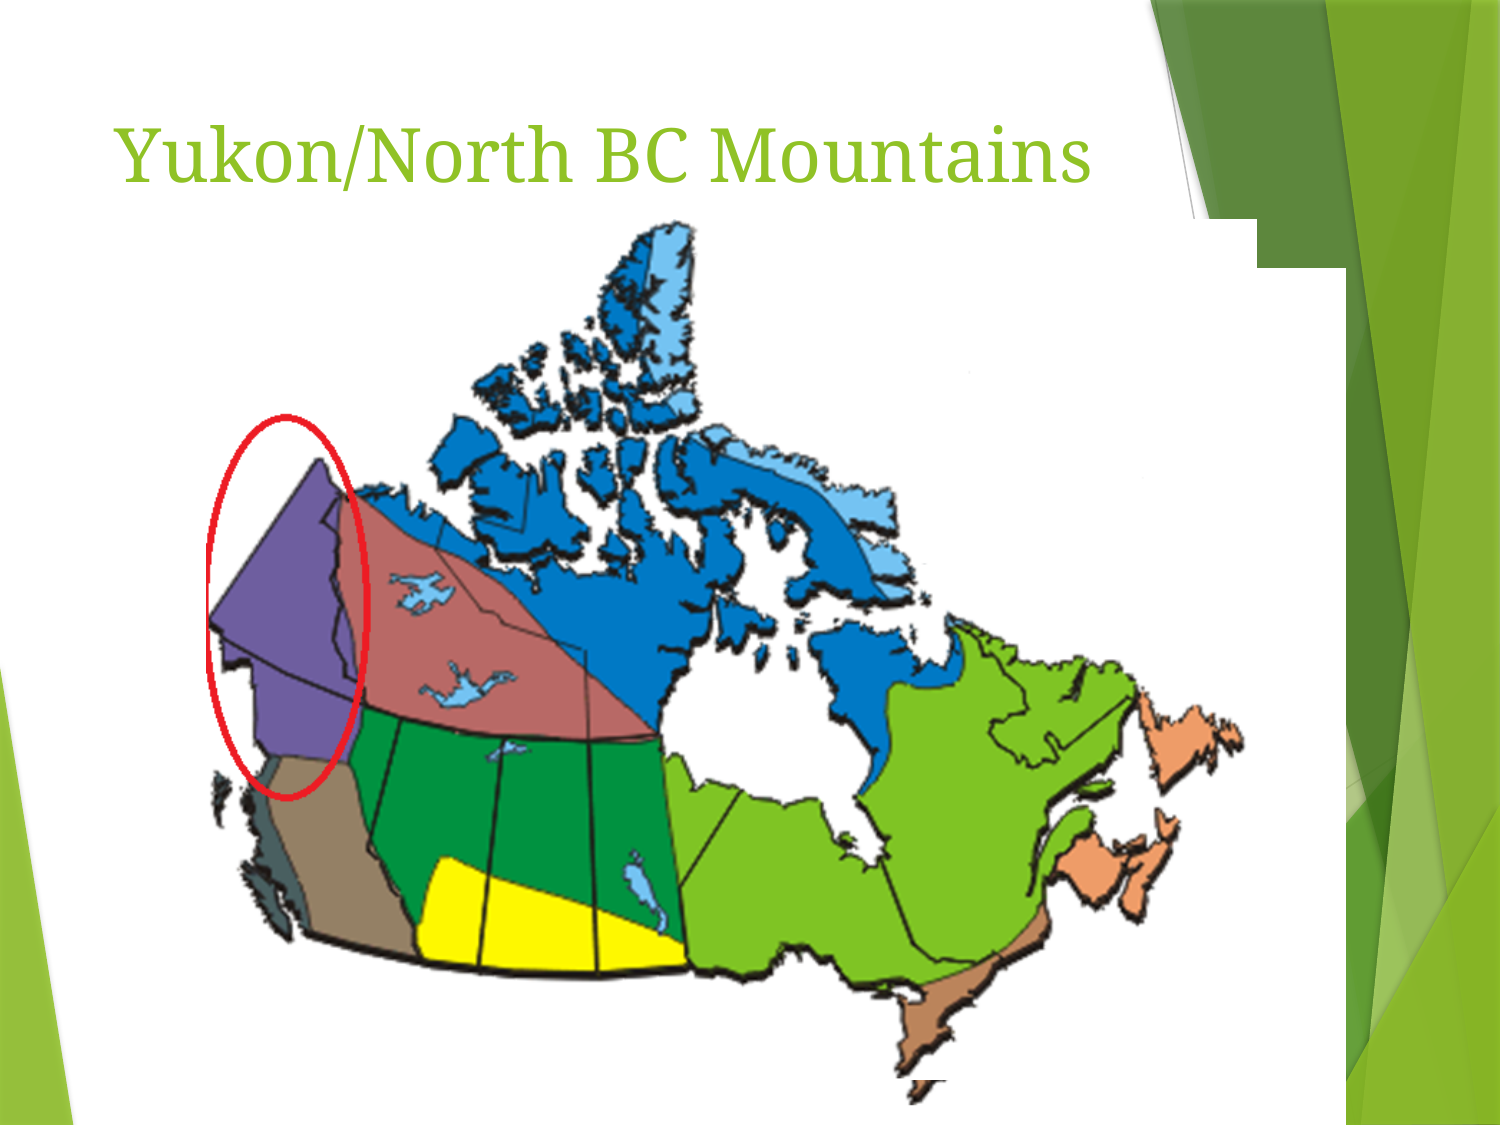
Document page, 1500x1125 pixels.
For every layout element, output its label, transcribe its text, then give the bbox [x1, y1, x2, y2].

picture [206, 219, 1346, 1125]
title Yukon/North BC Mountains [99, 99, 1142, 317]
